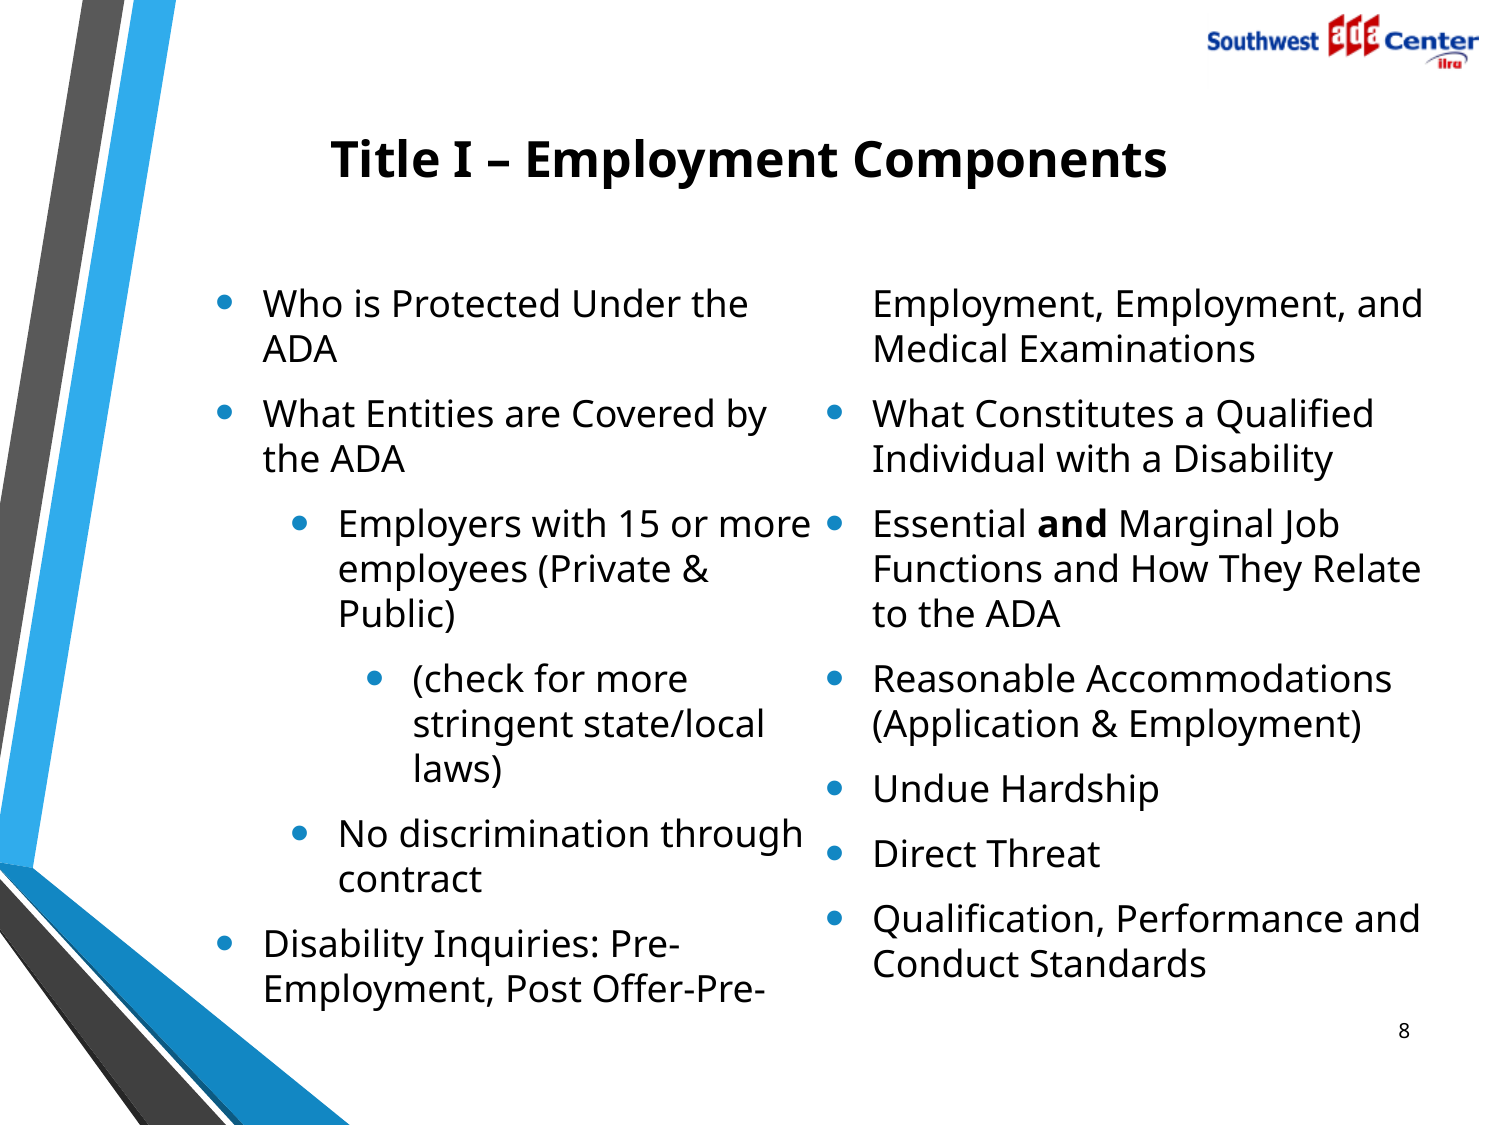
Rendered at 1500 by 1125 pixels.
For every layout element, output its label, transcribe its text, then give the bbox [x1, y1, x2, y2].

title Title I – Employment Components [212, 120, 1287, 234]
picture [1207, 13, 1480, 89]
list Who is Protected Under the ADA What Entities are Covered by the ADA Employers with 15 or more employees (Private & Public) (check for more stringent state/local laws) No discrimination through contract Disability Inquiries: Pre-Employment, Post Offer-Pre-Employment, Employment, and Medical Examinations What Constitutes a Qualified Individual with a Disability Essential and Marginal Job Functions and How They Relate to the ADA Reasonable Accommodations (Application & Employment) Undue Hardship Direct Threat Qualification, Performance and Conduct Standards [155, 272, 1450, 1005]
slide_number 8 [1354, 1001, 1425, 1062]
